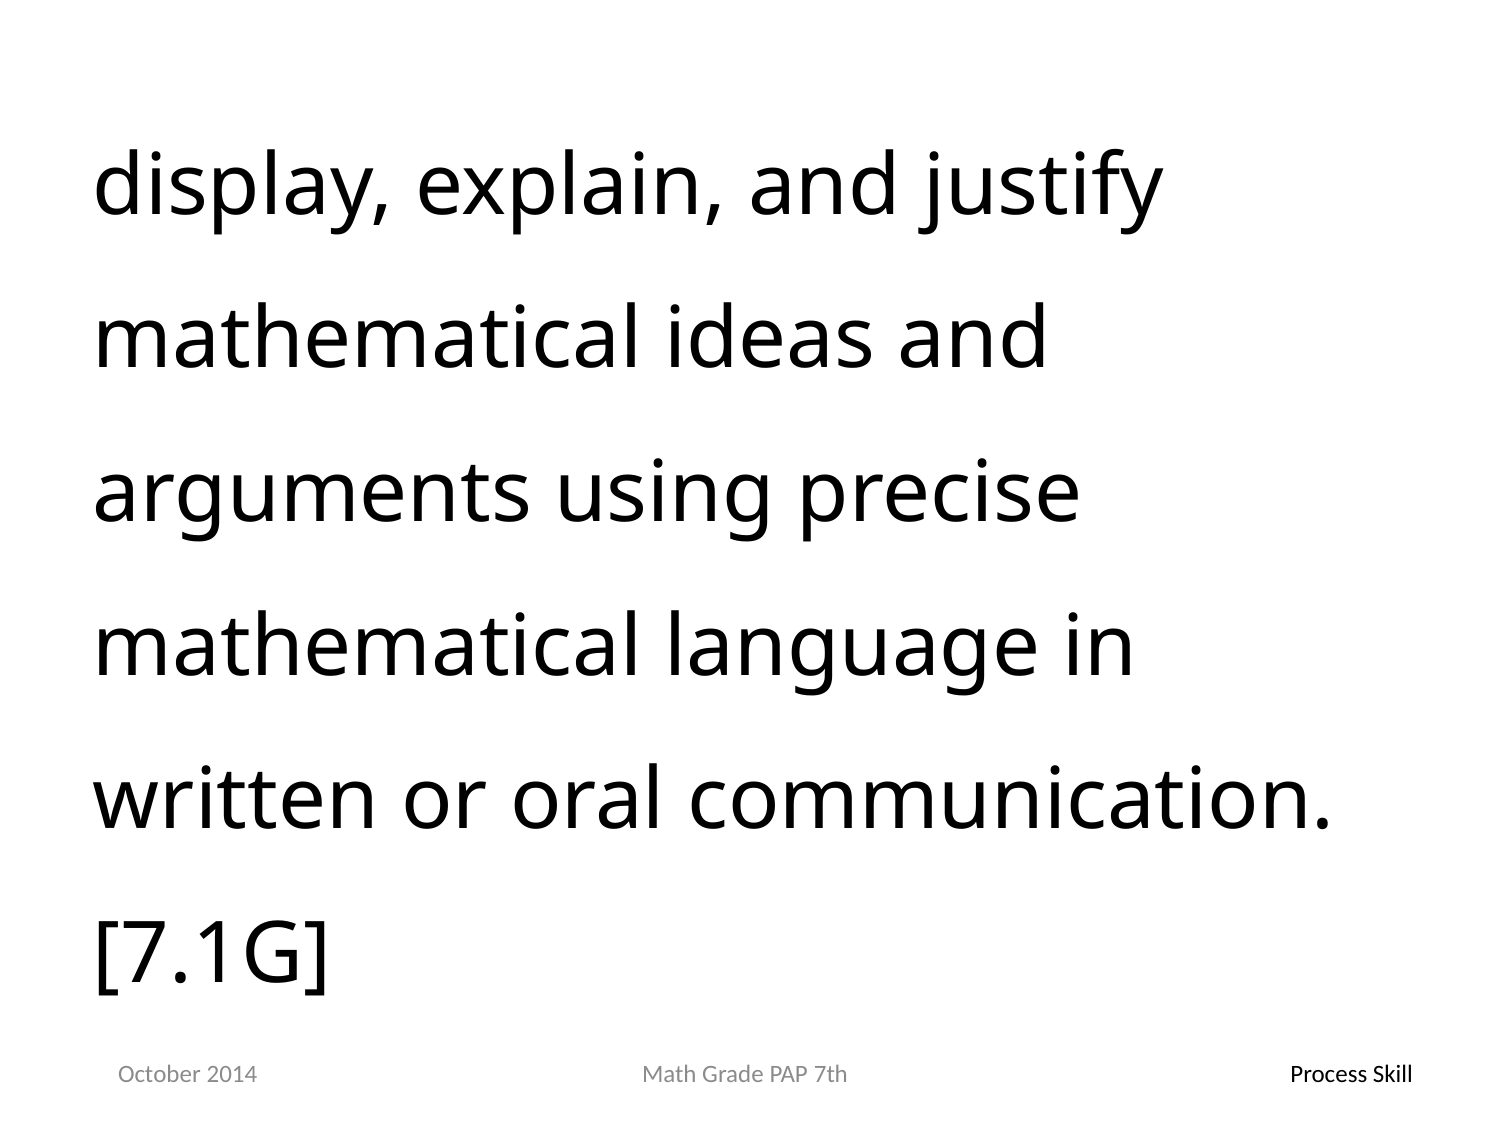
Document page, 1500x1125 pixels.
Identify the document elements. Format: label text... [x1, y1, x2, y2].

subtitle display, explain, and justify mathematical ideas and arguments using precise mathematical language in written or oral communication.[7.1G] [78, 70, 1429, 1014]
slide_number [103, 1042, 441, 1103]
footer Math Grade PAP 7th [492, 1042, 999, 1103]
